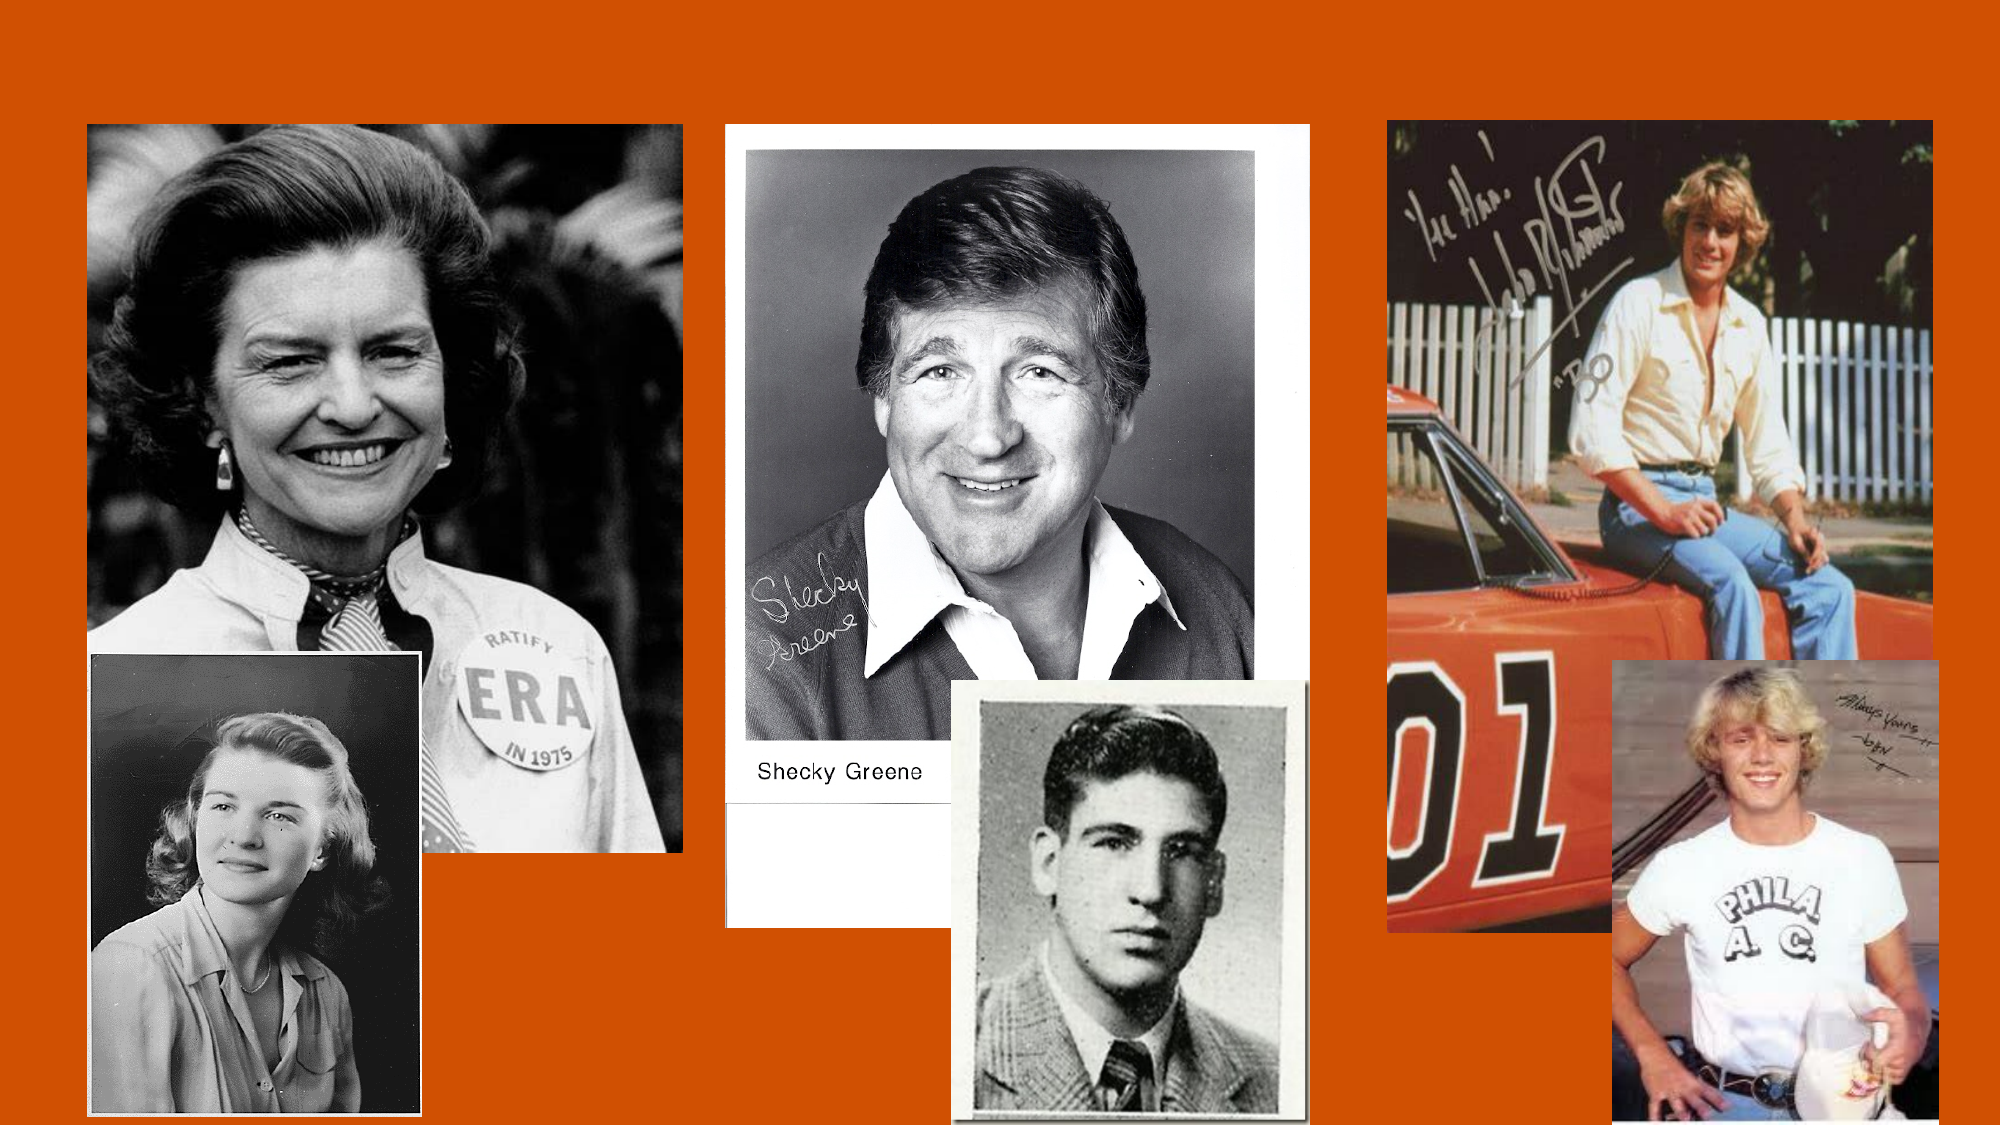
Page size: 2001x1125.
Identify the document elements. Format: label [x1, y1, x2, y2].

picture [724, 124, 1310, 1125]
picture [87, 124, 683, 1117]
picture [1387, 120, 1939, 1125]
